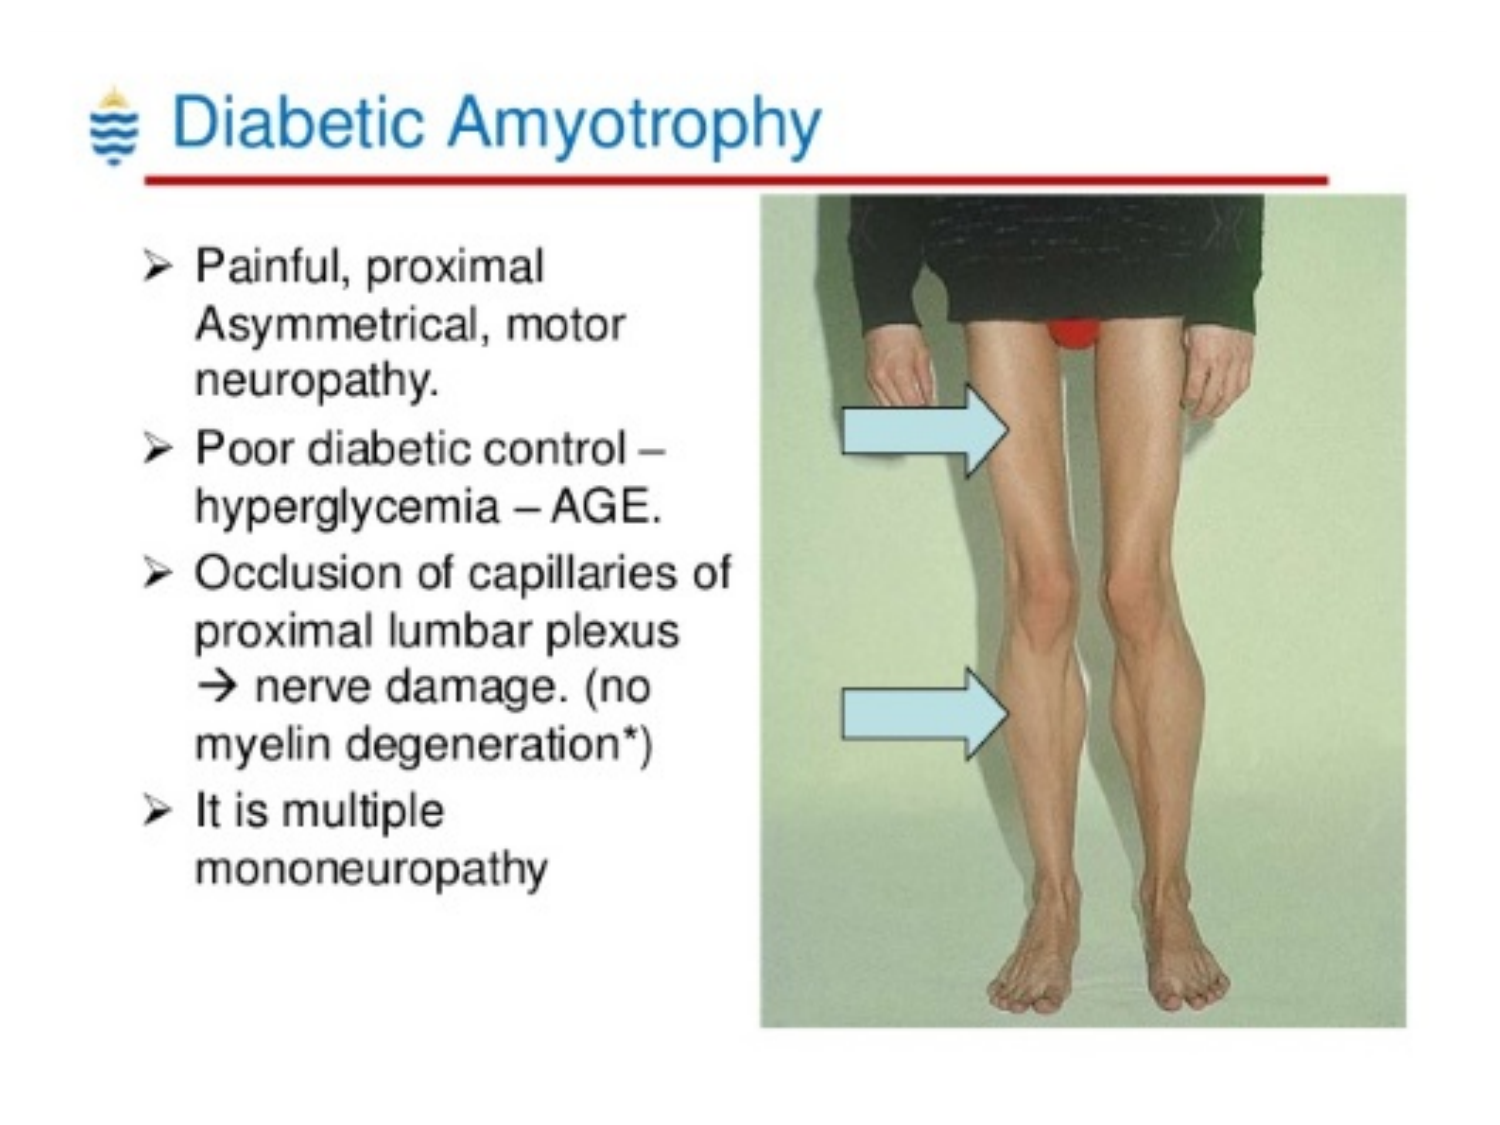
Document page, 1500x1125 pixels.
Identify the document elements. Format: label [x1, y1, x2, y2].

picture [29, 30, 1447, 1094]
